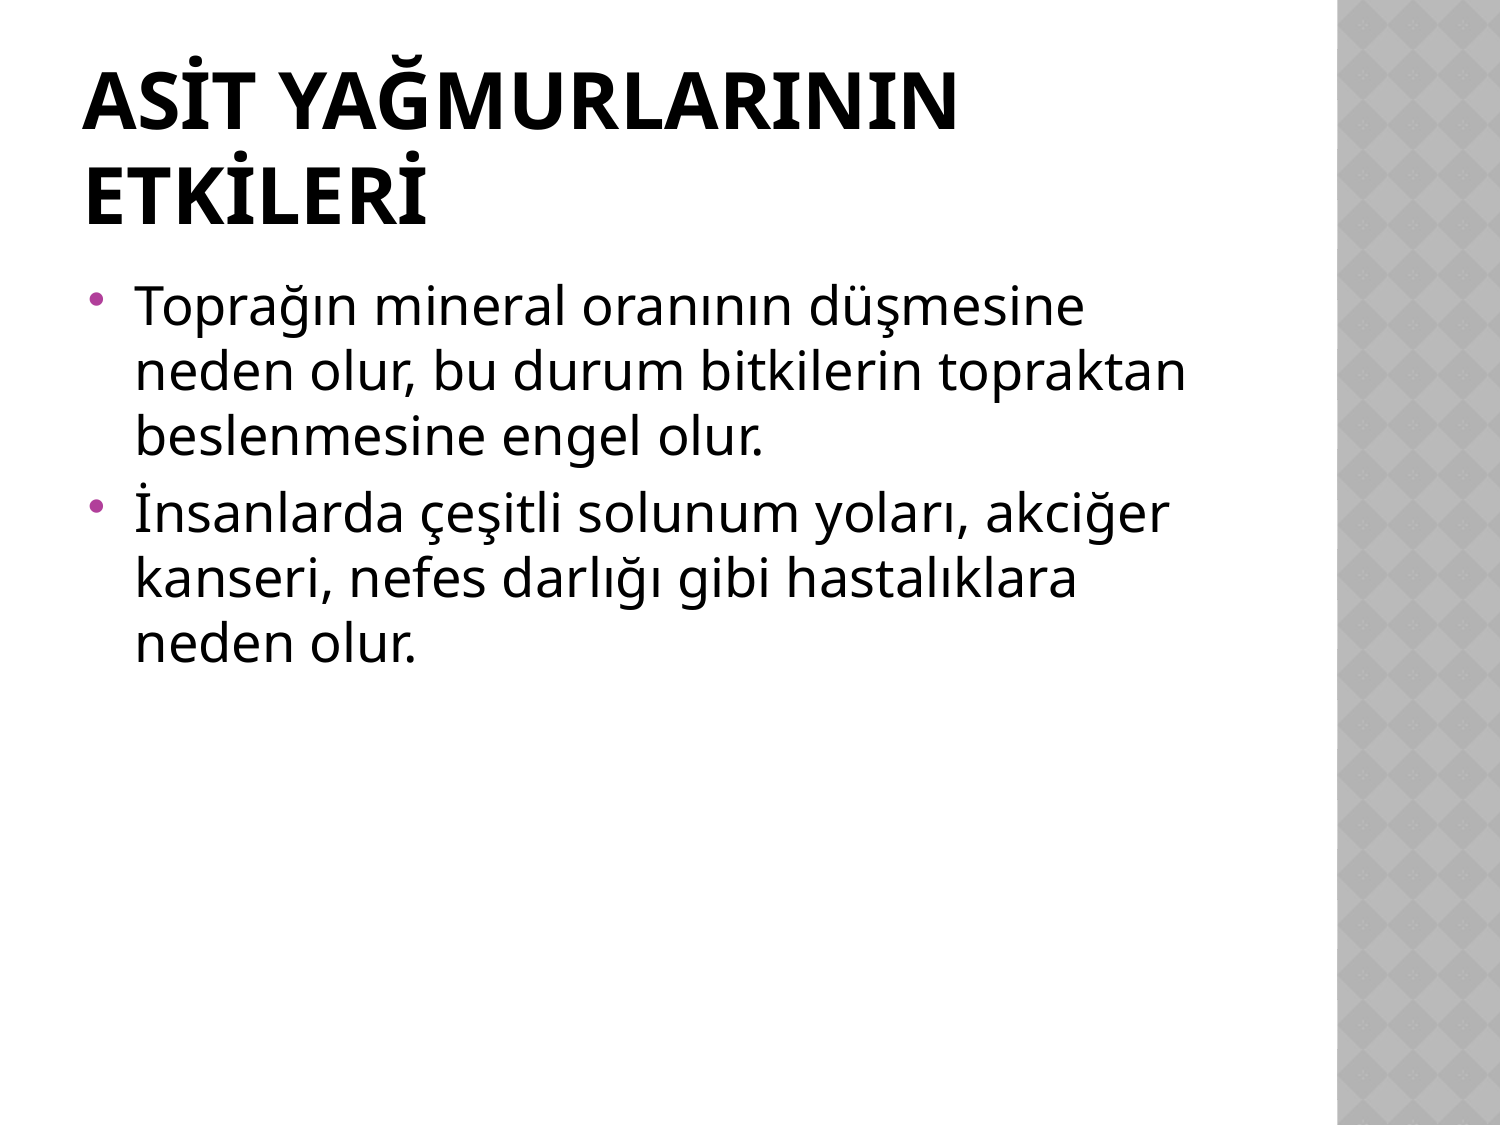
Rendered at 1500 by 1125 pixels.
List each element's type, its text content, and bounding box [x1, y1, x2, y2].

list Toprağın mineral oranının düşmesine neden olur, bu durum bitkilerin topraktan beslenmesine engel olur. İnsanlarda çeşitli solunum yoları, akciğer kanseri, nefes darlığı gibi hastalıklara neden olur. [75, 264, 1263, 1059]
title ASİT YAĞMURLARININ ETKİLERİ [75, 52, 1263, 240]
